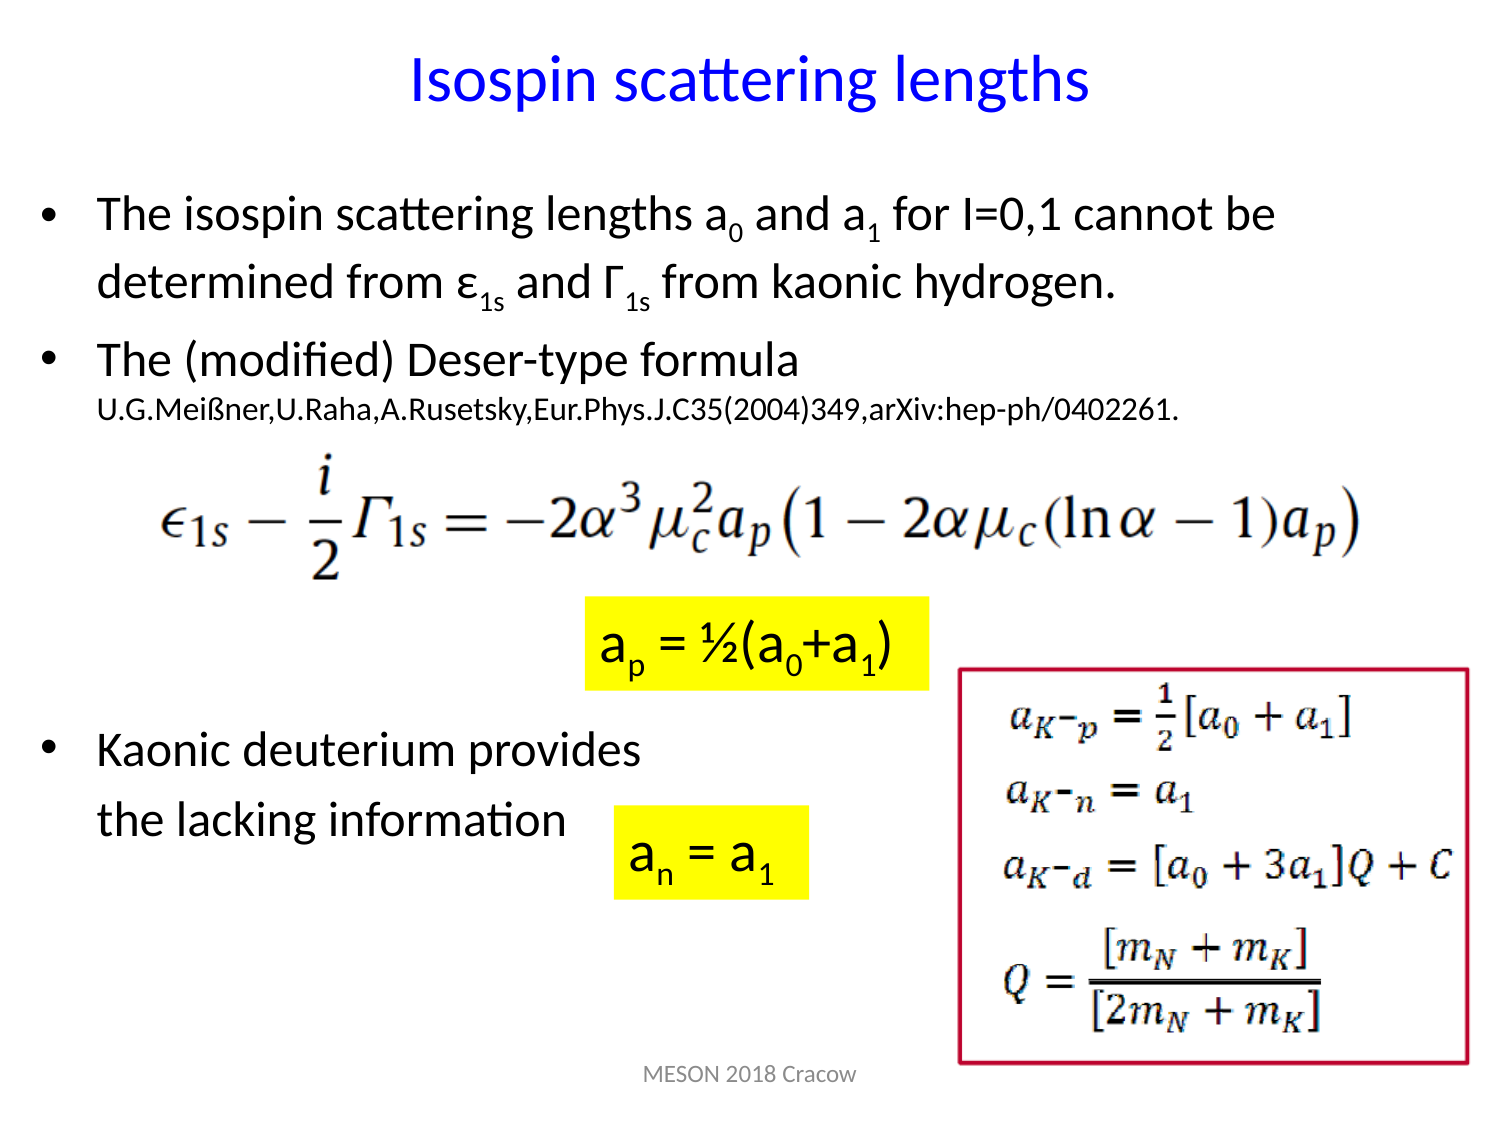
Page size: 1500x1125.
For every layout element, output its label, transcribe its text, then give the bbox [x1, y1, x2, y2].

picture [129, 442, 1411, 597]
text_box ap = ½(a0+a1) [584, 605, 930, 691]
text_box an = a1 [613, 805, 810, 900]
picture [945, 653, 1485, 1077]
footer MESON 2018 Cracow [512, 1042, 988, 1103]
title Isospin scattering lengths [75, 0, 1425, 169]
list The isospin scattering lengths a0 and a1 for I=0,1 cannot be determined from ε1s and Γ1s from kaonic hydrogen. The (modified) Deser-type formula U.G.Meißner,U.Raha,A.Rusetsky,Eur.Phys.J.C35(2004)349,arXiv:hep-ph/0402261. Kaonic deuterium provides the lacking information [25, 172, 1376, 916]
